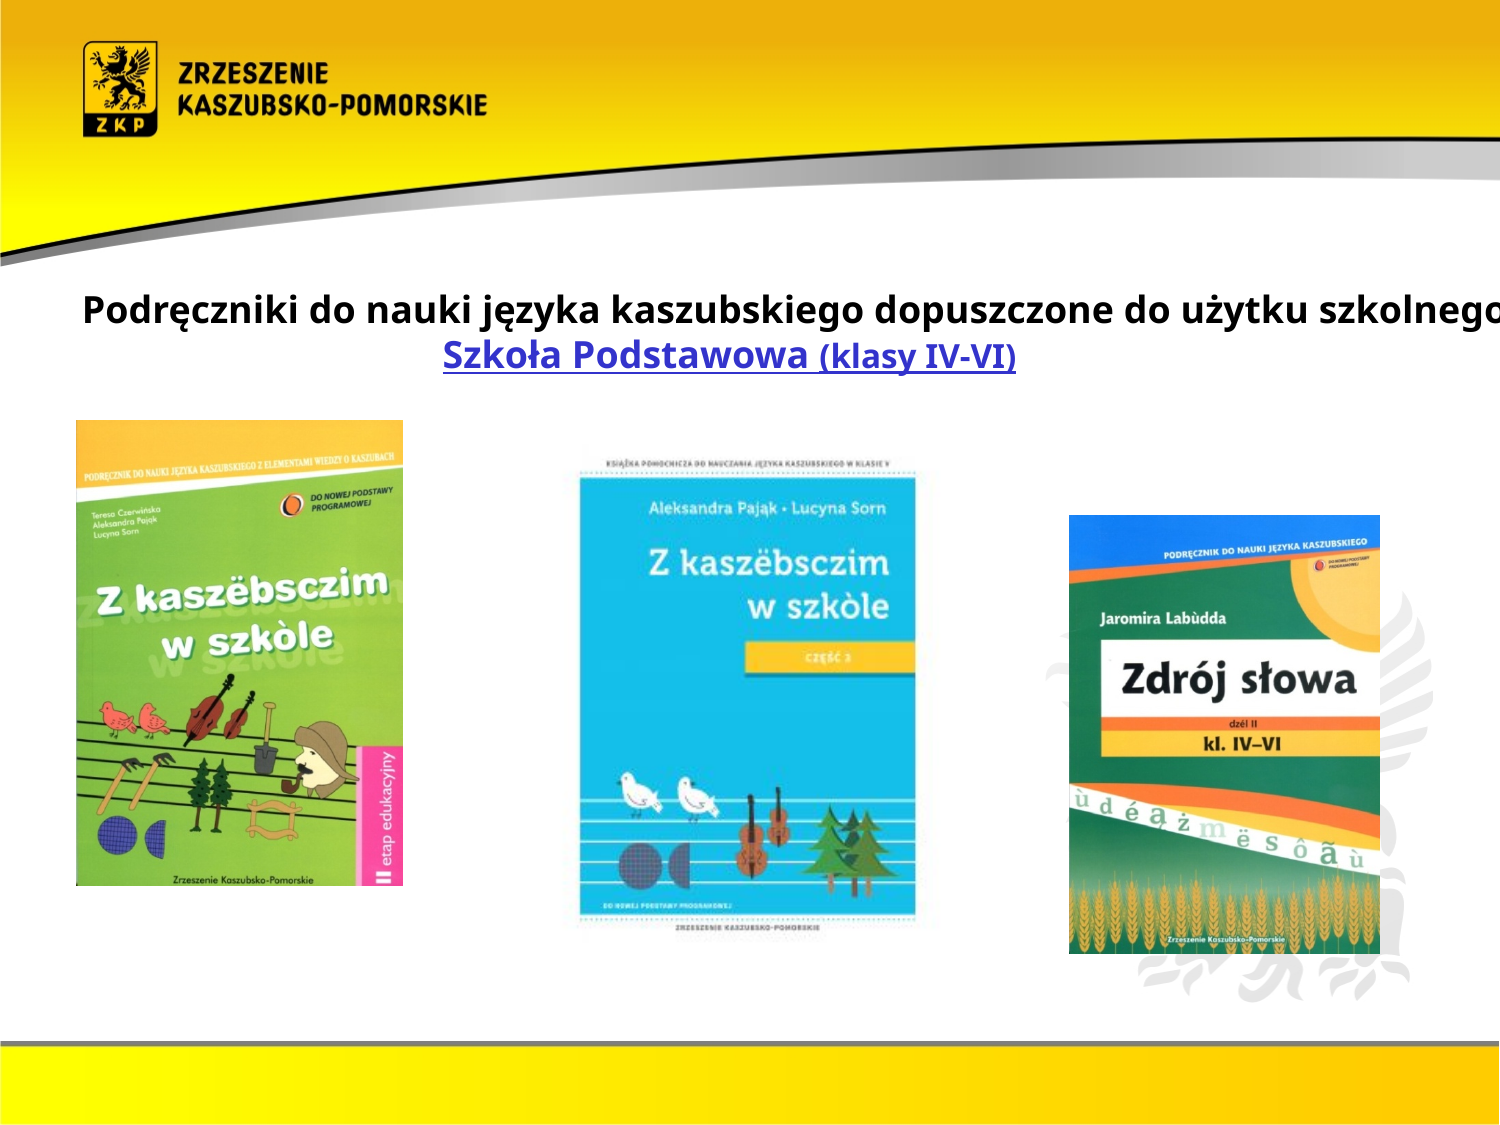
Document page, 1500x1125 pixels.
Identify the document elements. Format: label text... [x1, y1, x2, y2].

text_box Podręczniki do nauki języka kaszubskiego dopuszczone do użytku szkolnego Szkoła Podstawowa (klasy IV-VI) [67, 278, 1500, 384]
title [76, 420, 403, 886]
picture [0, 0, 1500, 268]
picture [0, 1041, 1500, 1125]
picture [1045, 515, 1433, 1004]
picture [513, 444, 983, 949]
